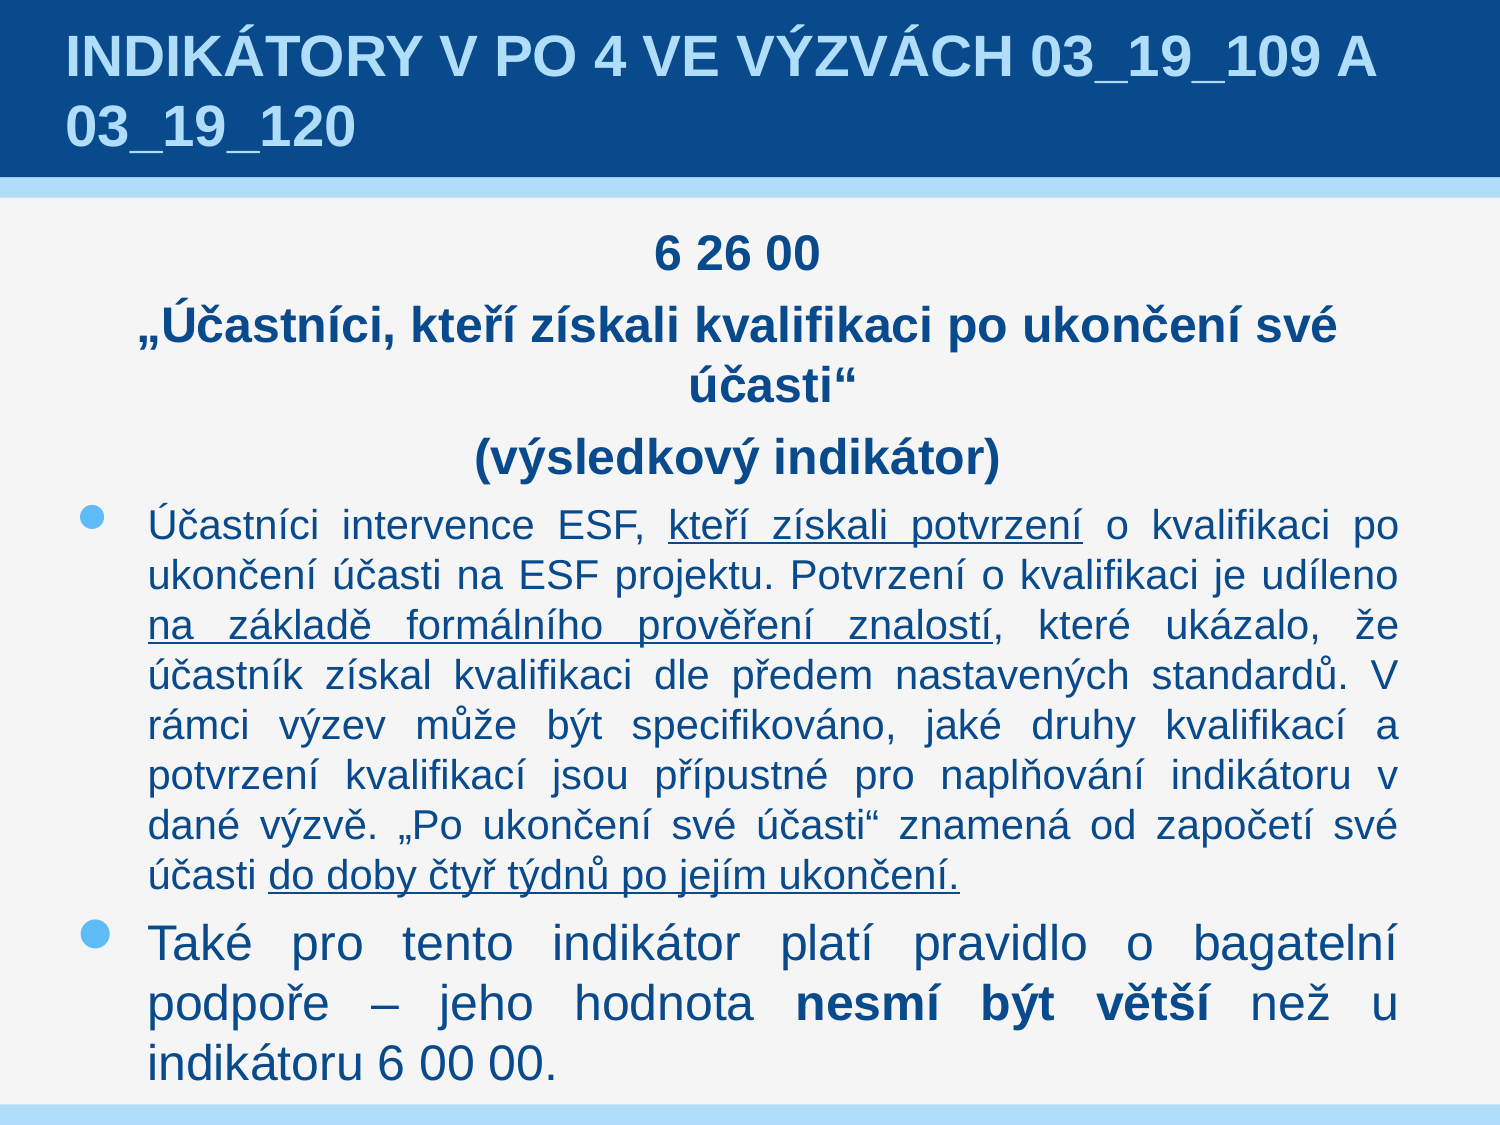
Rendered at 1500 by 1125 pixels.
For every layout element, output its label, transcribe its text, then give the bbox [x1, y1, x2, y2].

list 6 26 00 „Účastníci, kteří získali kvalifikaci po ukončení své účasti“ (výsledkový indikátor) Účastníci intervence ESF, kteří získali potvrzení o kvalifikaci po ukončení účasti na ESF projektu. Potvrzení o kvalifikaci je udíleno na základě formálního prověření znalostí, které ukázalo, že účastník získal kvalifikaci dle předem nastavených standardů. V rámci výzev může být specifikováno, jaké druhy kvalifikací a potvrzení kvalifikací jsou přípustné pro naplňování indikátoru v dané výzvě. „Po ukončení své účasti“ znamená od započetí své účasti do doby čtyř týdnů po jejím ukončení. Také pro tento indikátor platí pravidlo o bagatelní podpoře – jeho hodnota nesmí být větší než u indikátoru 6 00 00. [76, 219, 1400, 1035]
title Indikátory v PO 4 ve výzvách 03_19_109 a 03_19_120 [59, 0, 1441, 178]
